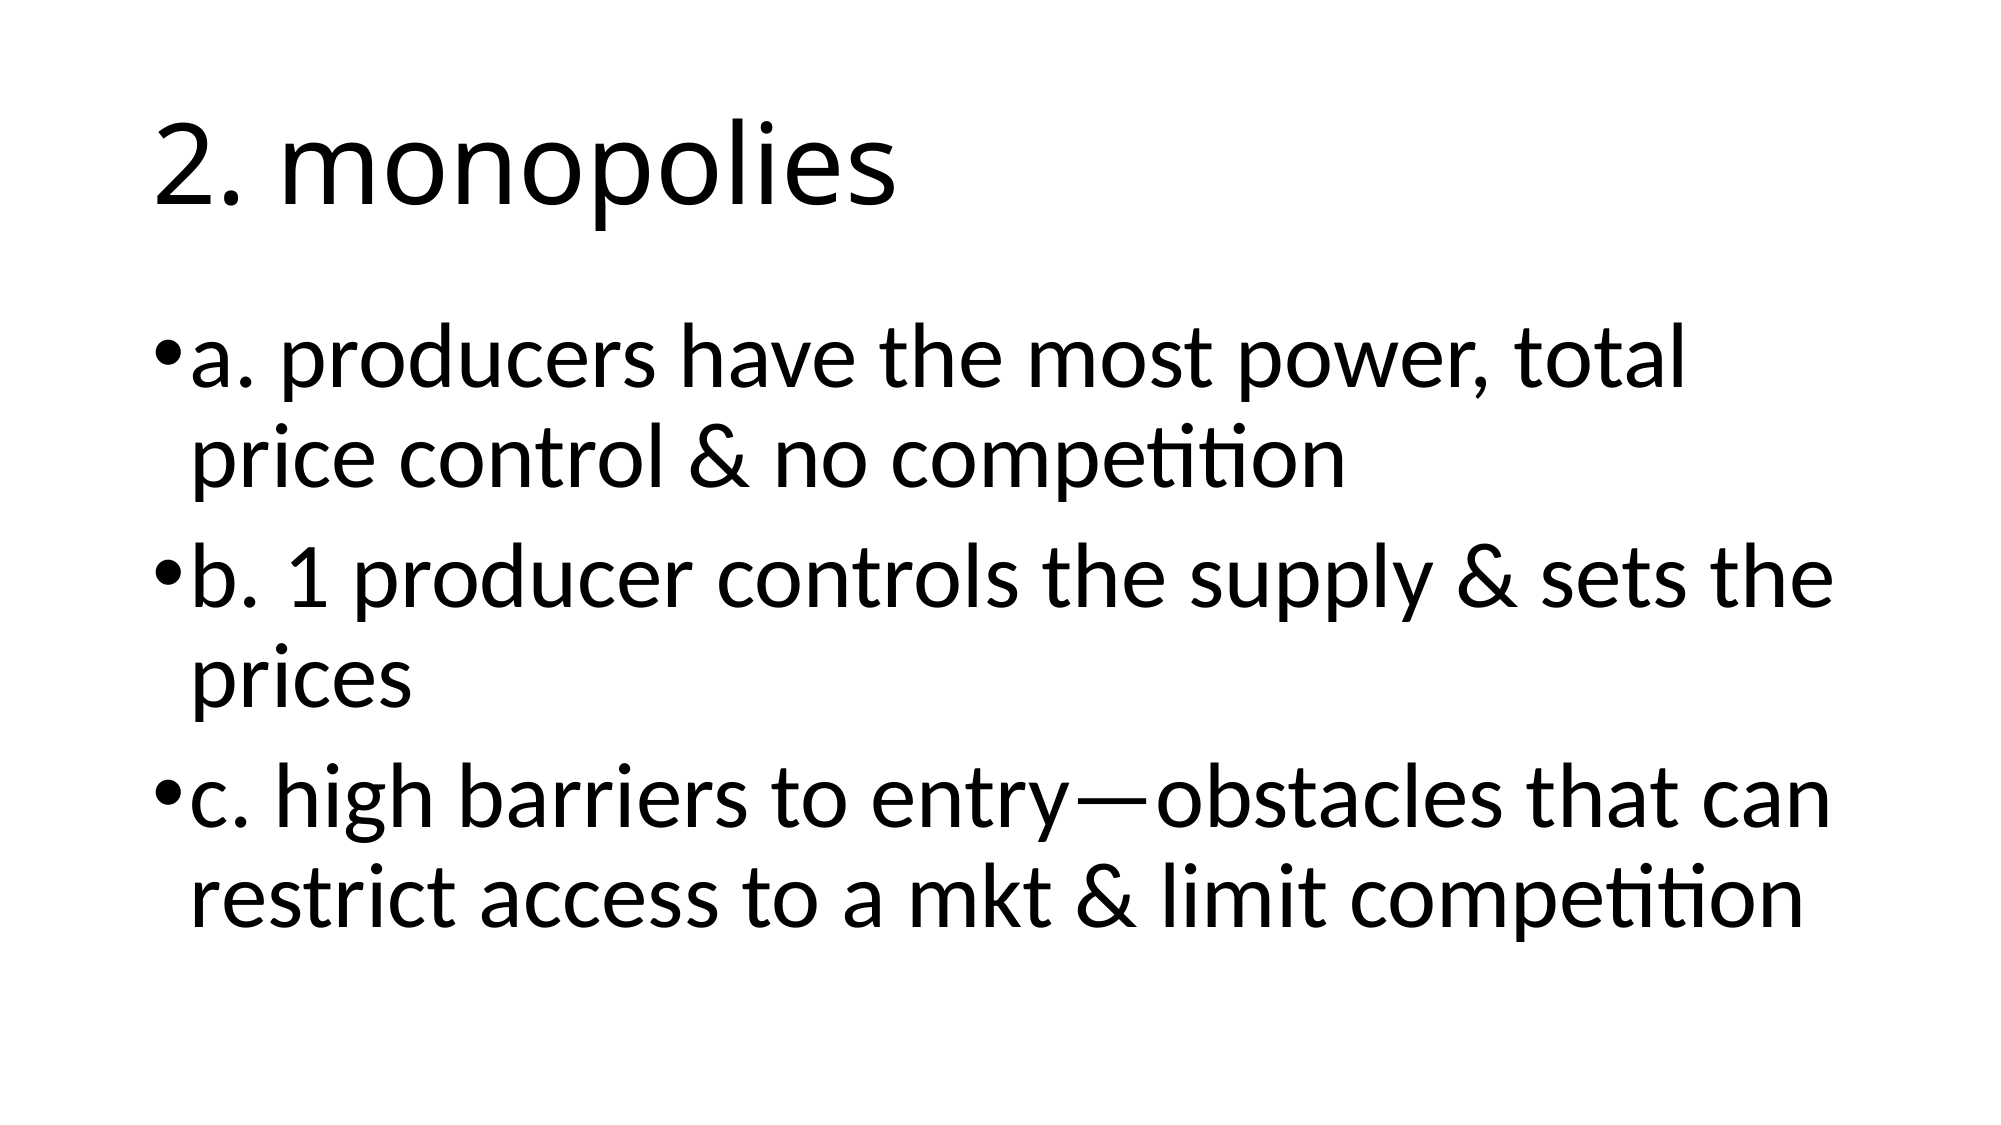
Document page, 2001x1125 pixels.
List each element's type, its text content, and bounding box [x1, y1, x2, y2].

list a. producers have the most power, total price control & no competition b. 1 producer controls the supply & sets the prices c. high barriers to entry—obstacles that can restrict access to a mkt & limit competition [137, 299, 1863, 1014]
title 2. monopolies [137, 59, 1863, 278]
